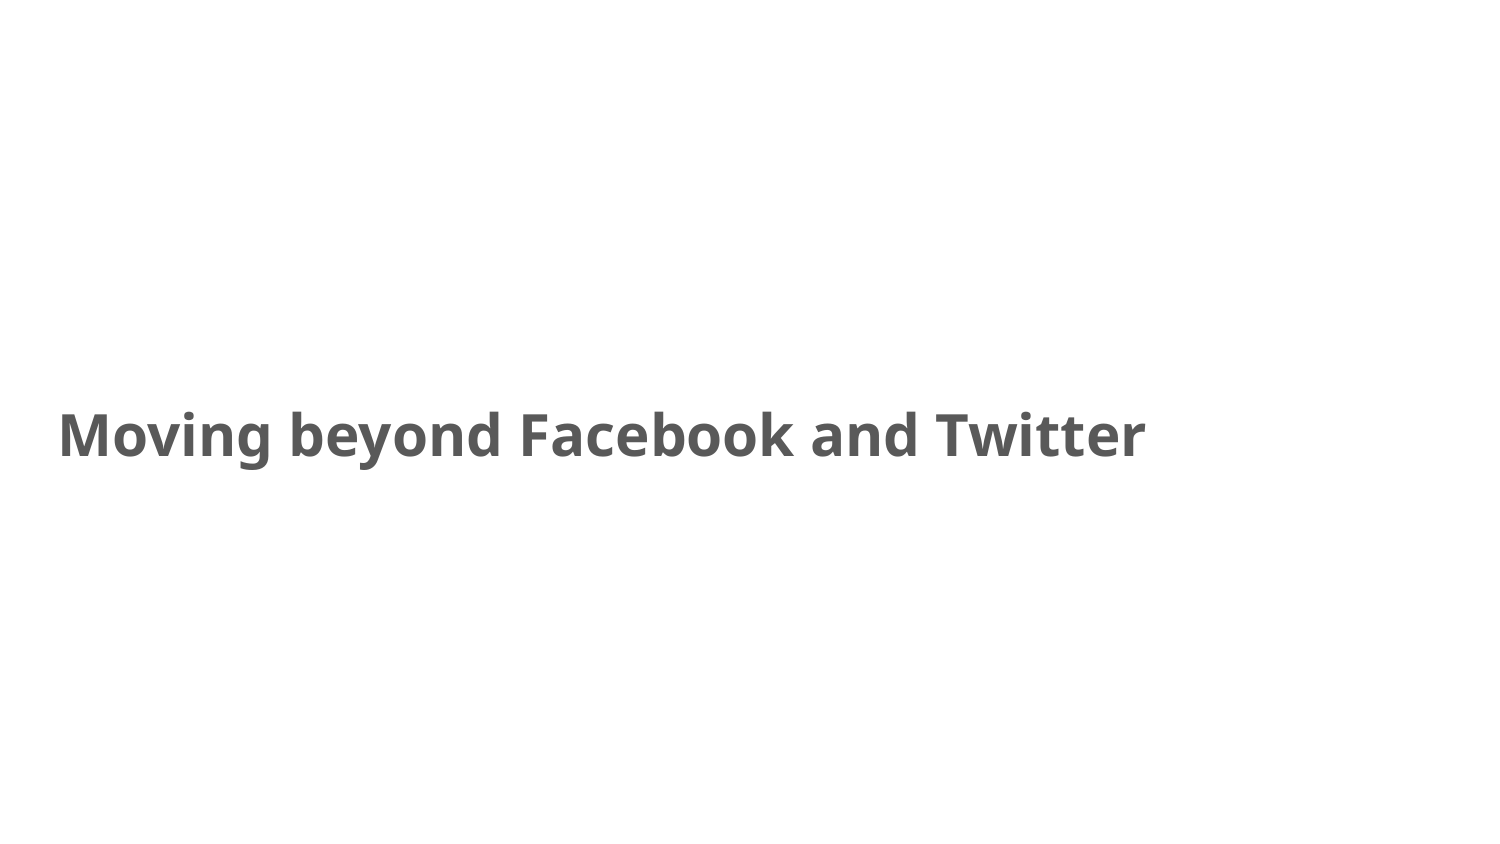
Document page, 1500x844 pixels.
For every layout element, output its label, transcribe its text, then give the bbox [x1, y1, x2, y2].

title Moving beyond Facebook and Twitter [42, 356, 1425, 510]
